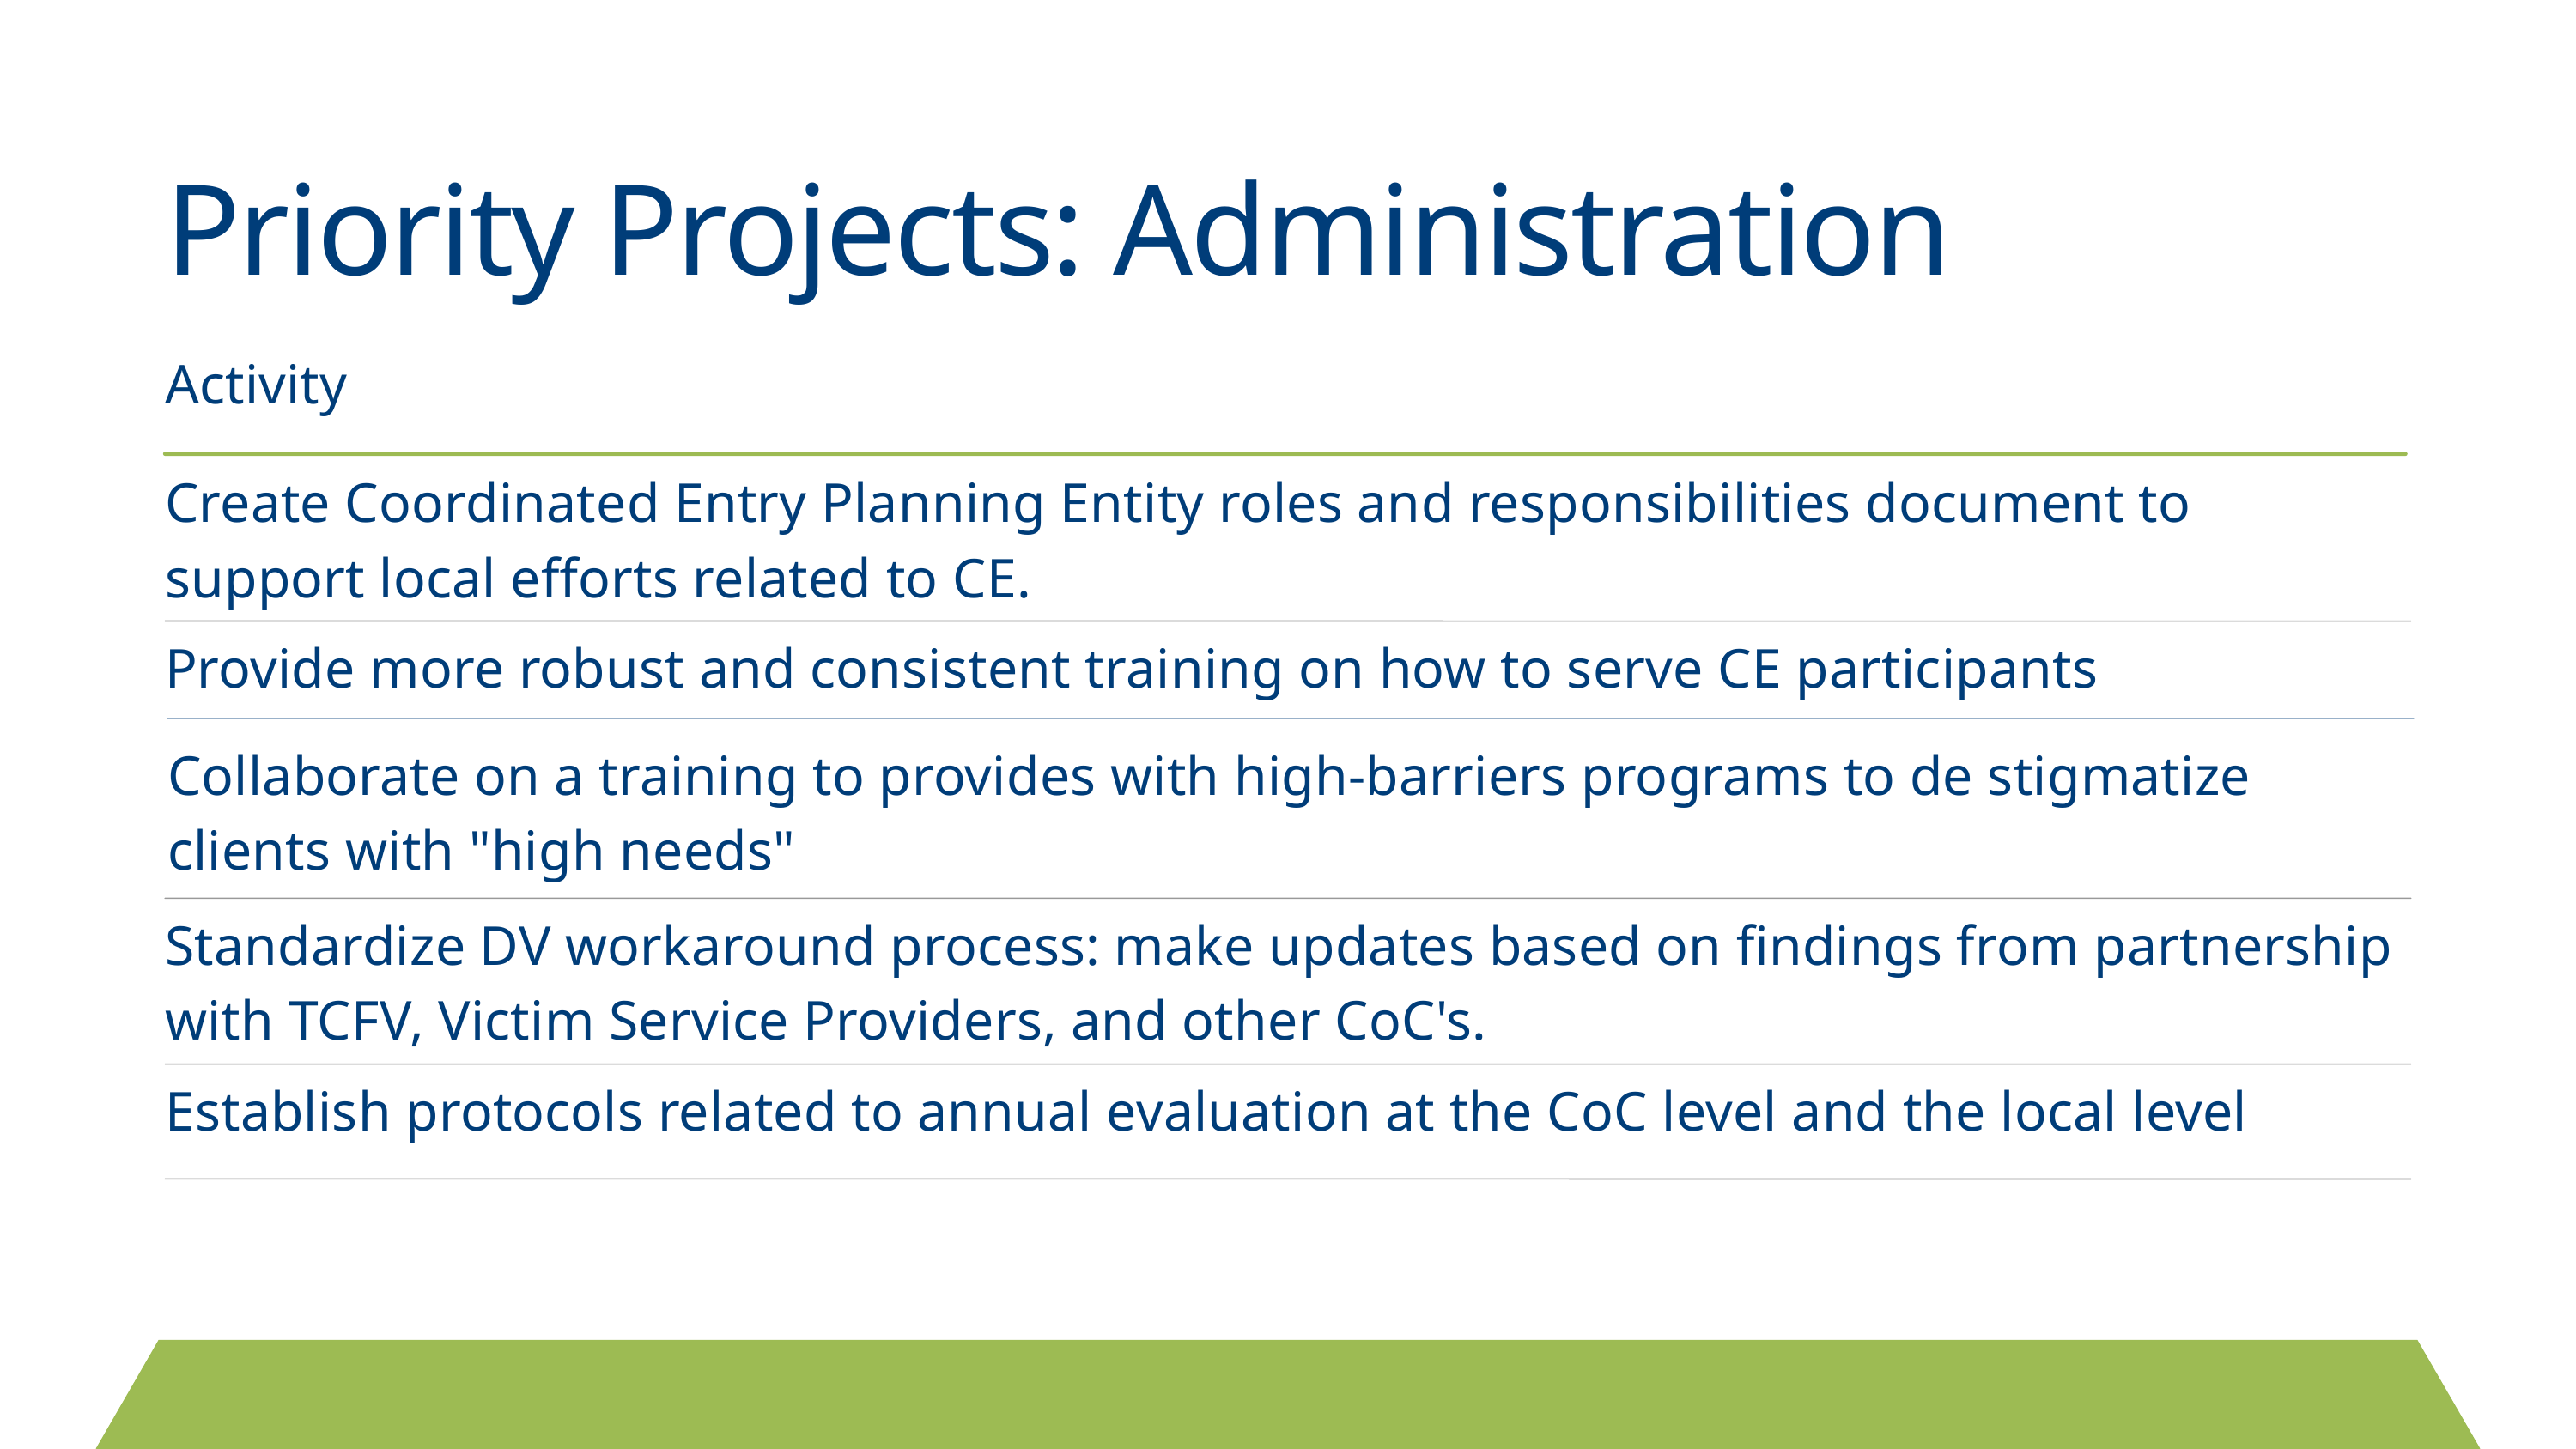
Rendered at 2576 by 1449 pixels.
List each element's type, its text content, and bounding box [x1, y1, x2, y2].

text_box Standardize DV workaround process: make updates based on findings from partnership with TCFV, Victim Service Providers, and other CoC's. [165, 900, 2406, 1052]
text_box Establish protocols related to annual evaluation at the CoC level and the local level [165, 1065, 2406, 1142]
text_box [95, 1339, 2481, 1449]
text_box Priority Projects: Administration [165, 124, 2468, 300]
text_box Collaborate on a training to provides with high-barriers programs to de stigmatize clients with "high needs" [167, 731, 2414, 881]
text_box Provide more robust and consistent training on how to serve CE participants [165, 623, 2411, 700]
text_box Create Coordinated Entry Planning Entity roles and responsibilities document to support local efforts related to CE. [165, 458, 2406, 609]
text_box Activity [165, 339, 617, 415]
